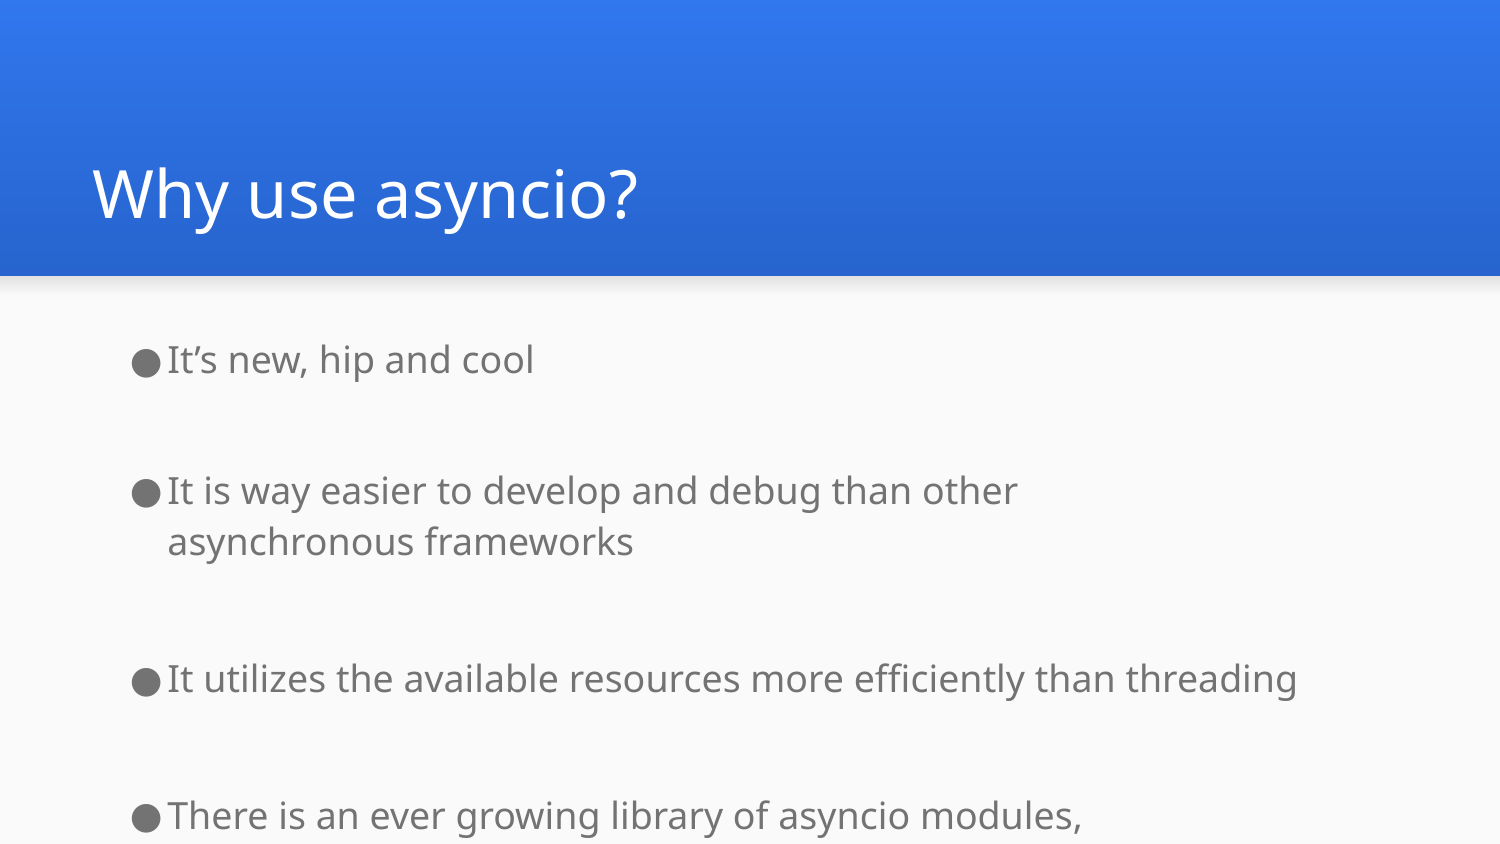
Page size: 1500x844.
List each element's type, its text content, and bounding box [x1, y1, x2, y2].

title Why use asyncio? [77, 121, 1427, 248]
list It’s new, hip and cool It is way easier to develop and debug than other asynchronous frameworks It utilizes the available resources more efficiently than threading There is an ever growing library of asyncio modules, capable of cooperating thanks to the common framework [77, 314, 1427, 760]
